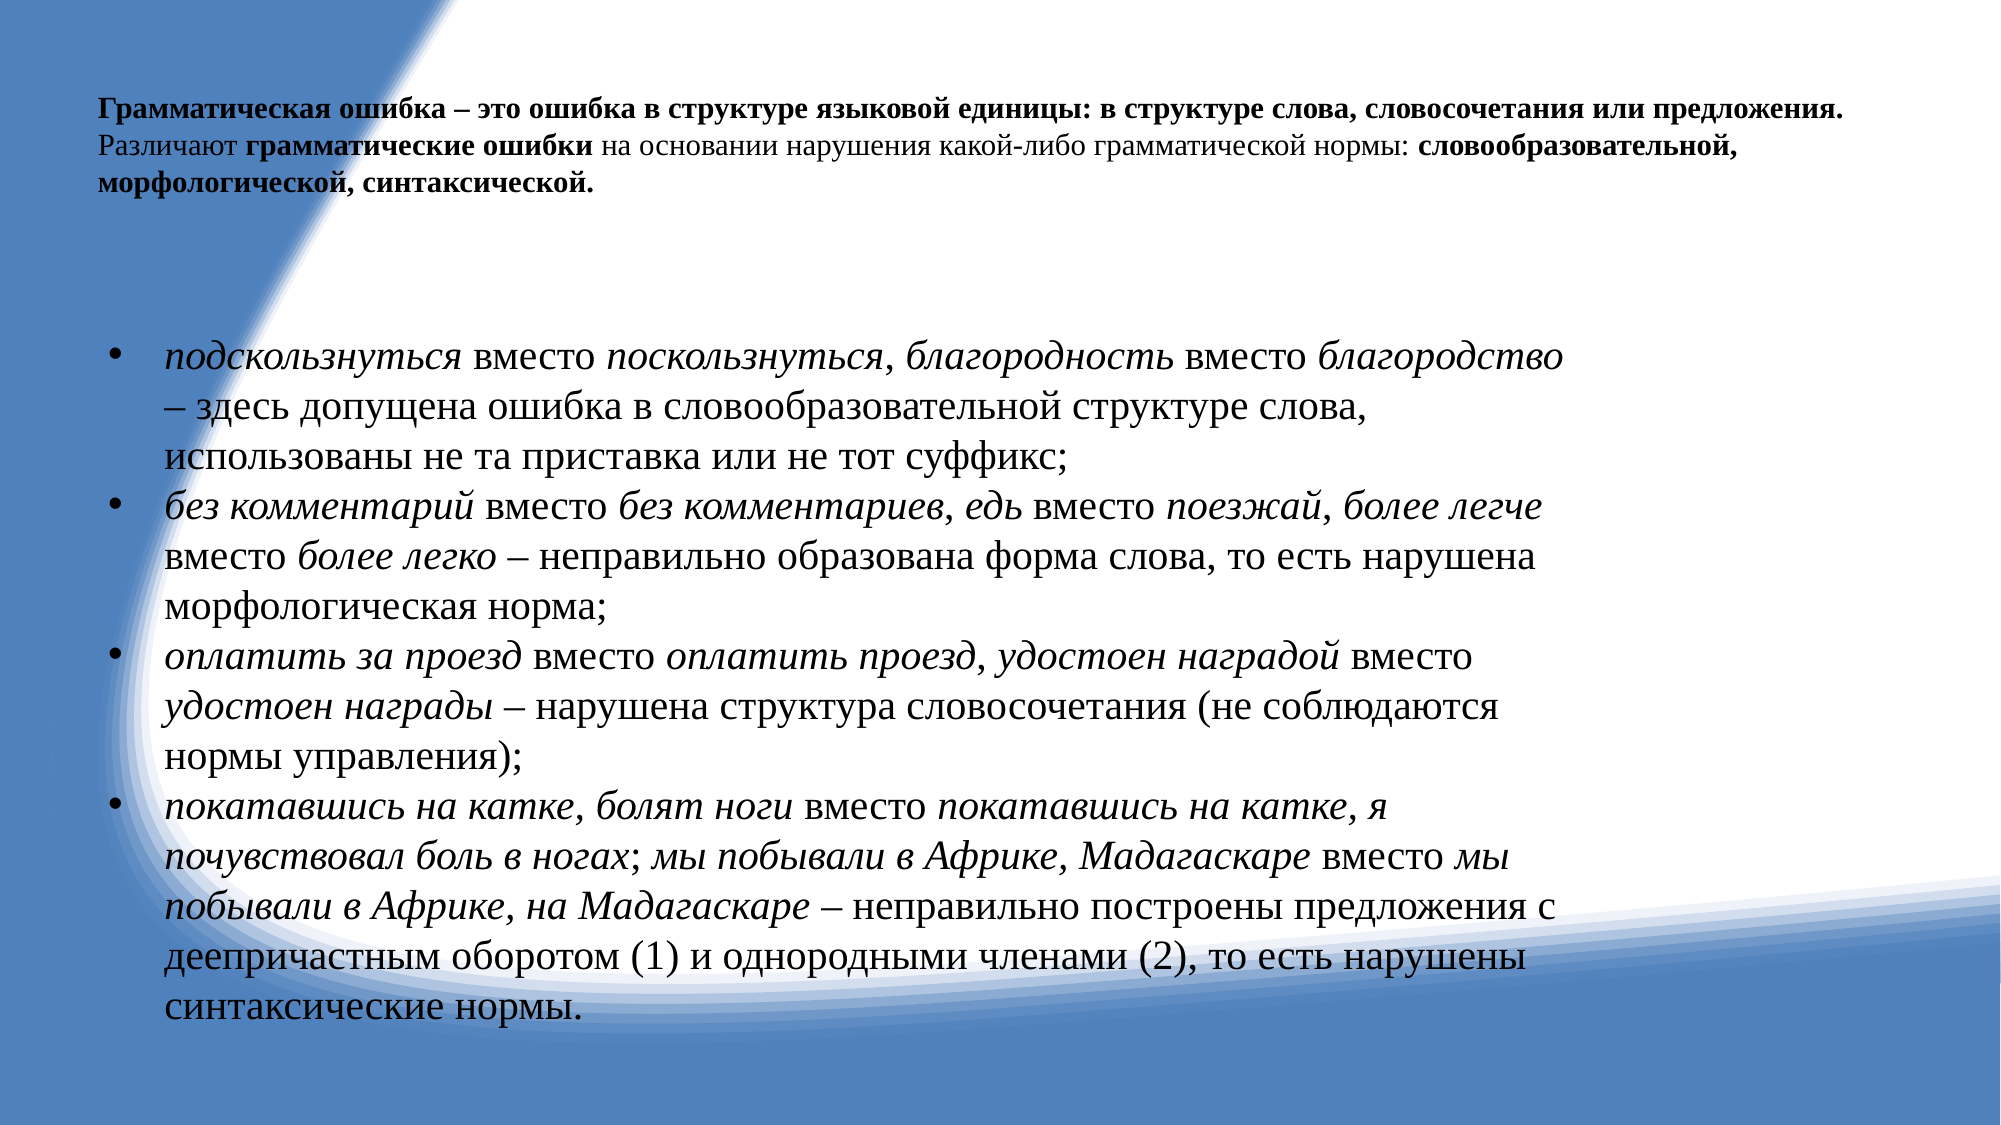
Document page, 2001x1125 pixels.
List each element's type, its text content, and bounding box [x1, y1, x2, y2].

list подскользнуться вместо поскользнуться, благородность вместо благородство – здесь допущена ошибка в словообразовательной структуре слова, использованы не та приставка или не тот суффикс; без комментарий вместо без комментариев, едь вместо поезжай, более легче вместо более легко – неправильно образована форма слова, то есть нарушена морфологическая норма; оплатить за проезд вместо оплатить проезд, удостоен наградой вместо удостоен награды – нарушена структура словосочетания (не соблюдаются нормы управления); покатавшись на катке, болят ноги вместо покатавшись на катке, я почувствовал боль в ногах; мы побывали в Африке, Мадагаскаре вместо мы побывали в Африке, на Мадагаскаре – неправильно построены предложения с деепричастным оборотом (1) и однородными членами (2), то есть нарушены синтаксические нормы. [93, 320, 1589, 1063]
title Грамматическая ошибка – это ошибка в структуре языковой единицы: в структуре слова, словосочетания или предложения. Различают грамматические ошибки на основании нарушения какой-либо грамматической нормы: словообразовательной, морфологической, синтаксической. [82, 20, 1883, 208]
